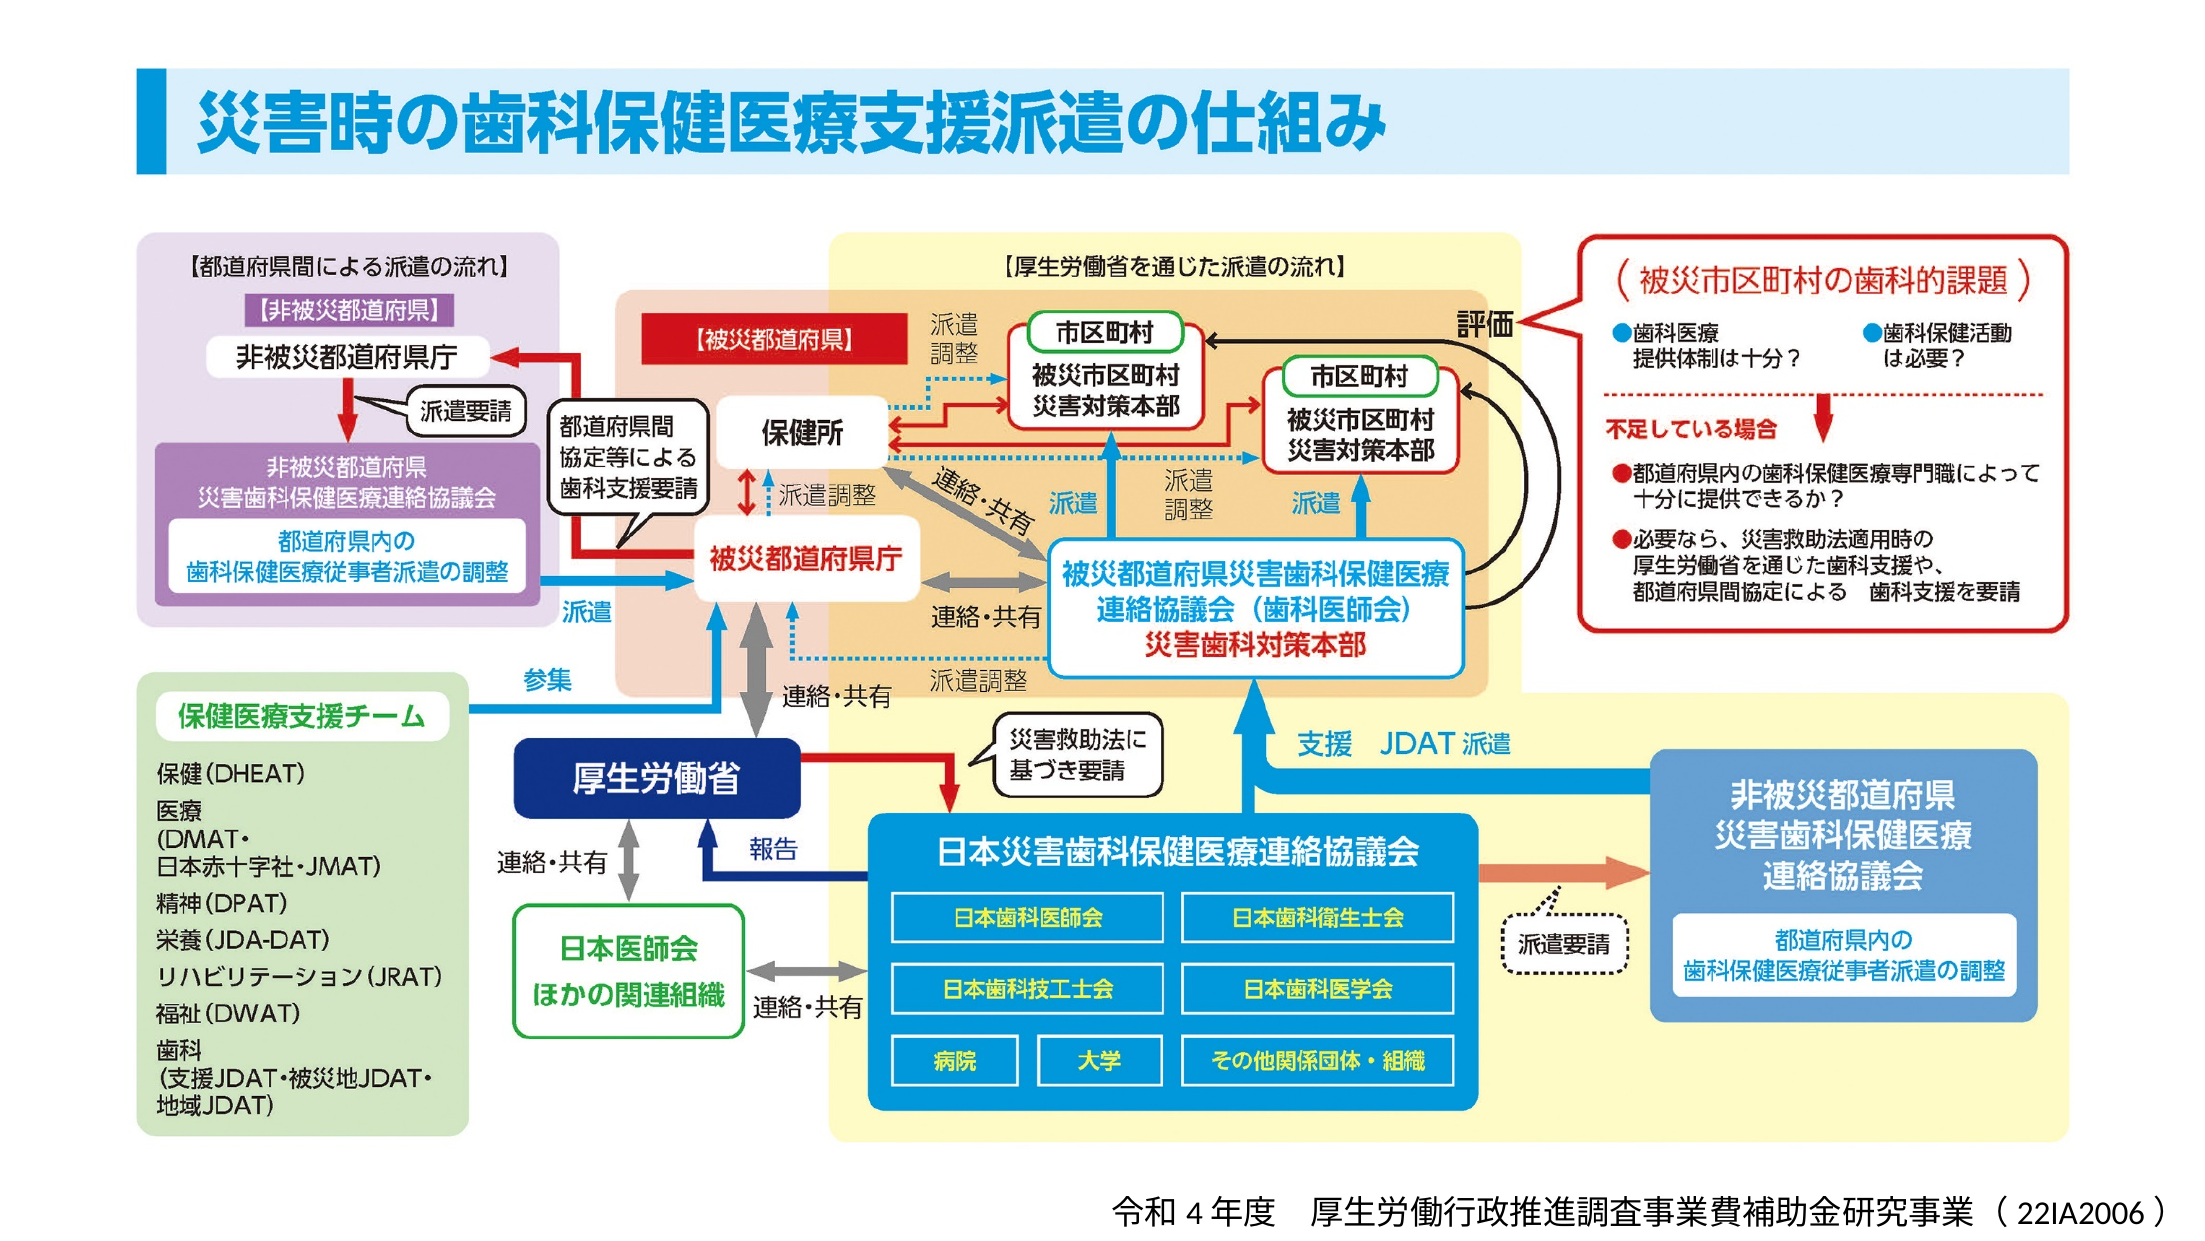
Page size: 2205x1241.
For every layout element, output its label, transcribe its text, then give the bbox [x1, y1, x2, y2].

text_box 令和4年度 厚生労働行政推進調査事業費補助金研究事業（22IA2006） [2146, 1183, 2202, 1239]
picture [62, 0, 2142, 1241]
